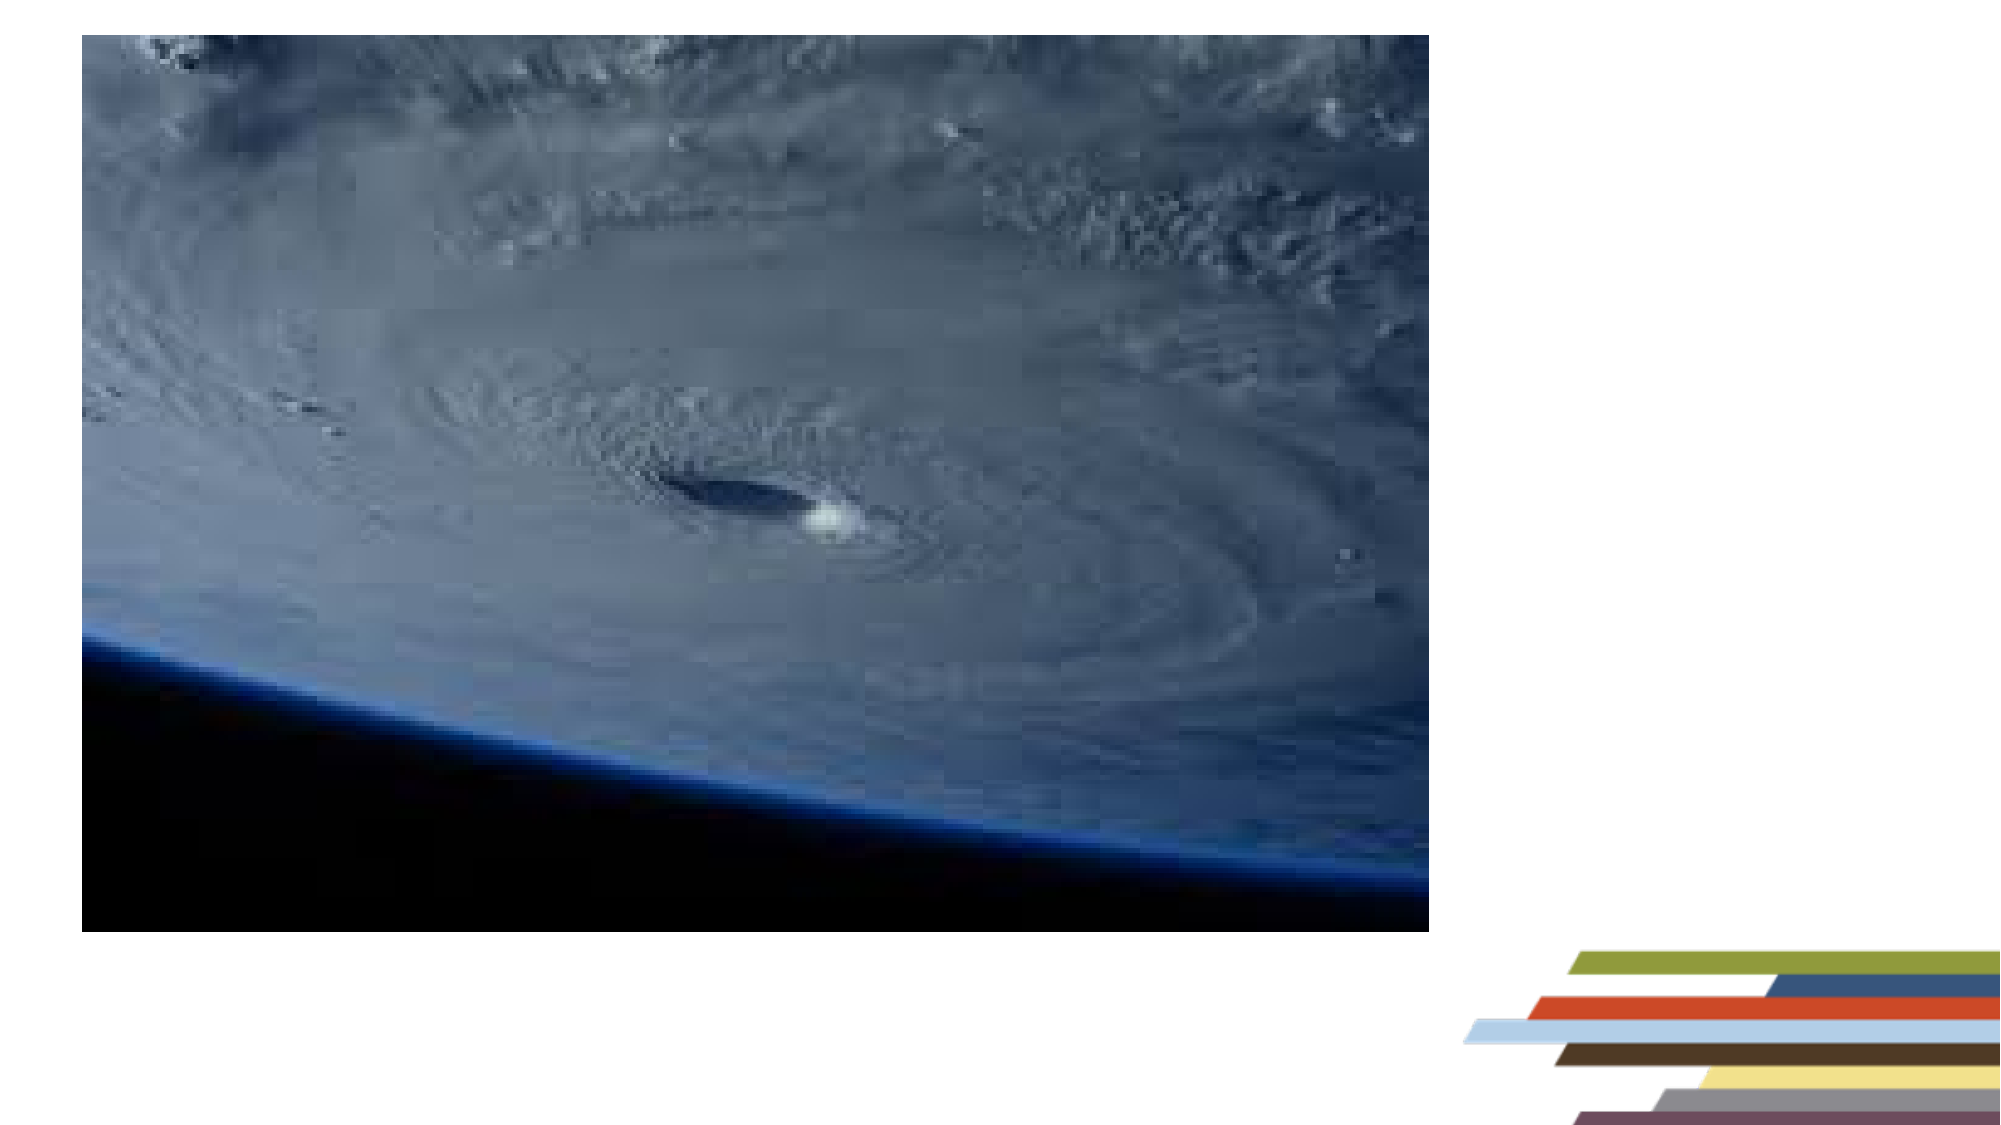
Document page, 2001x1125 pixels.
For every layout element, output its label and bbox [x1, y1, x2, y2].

picture [1436, 931, 2000, 1125]
picture [82, 35, 1429, 932]
